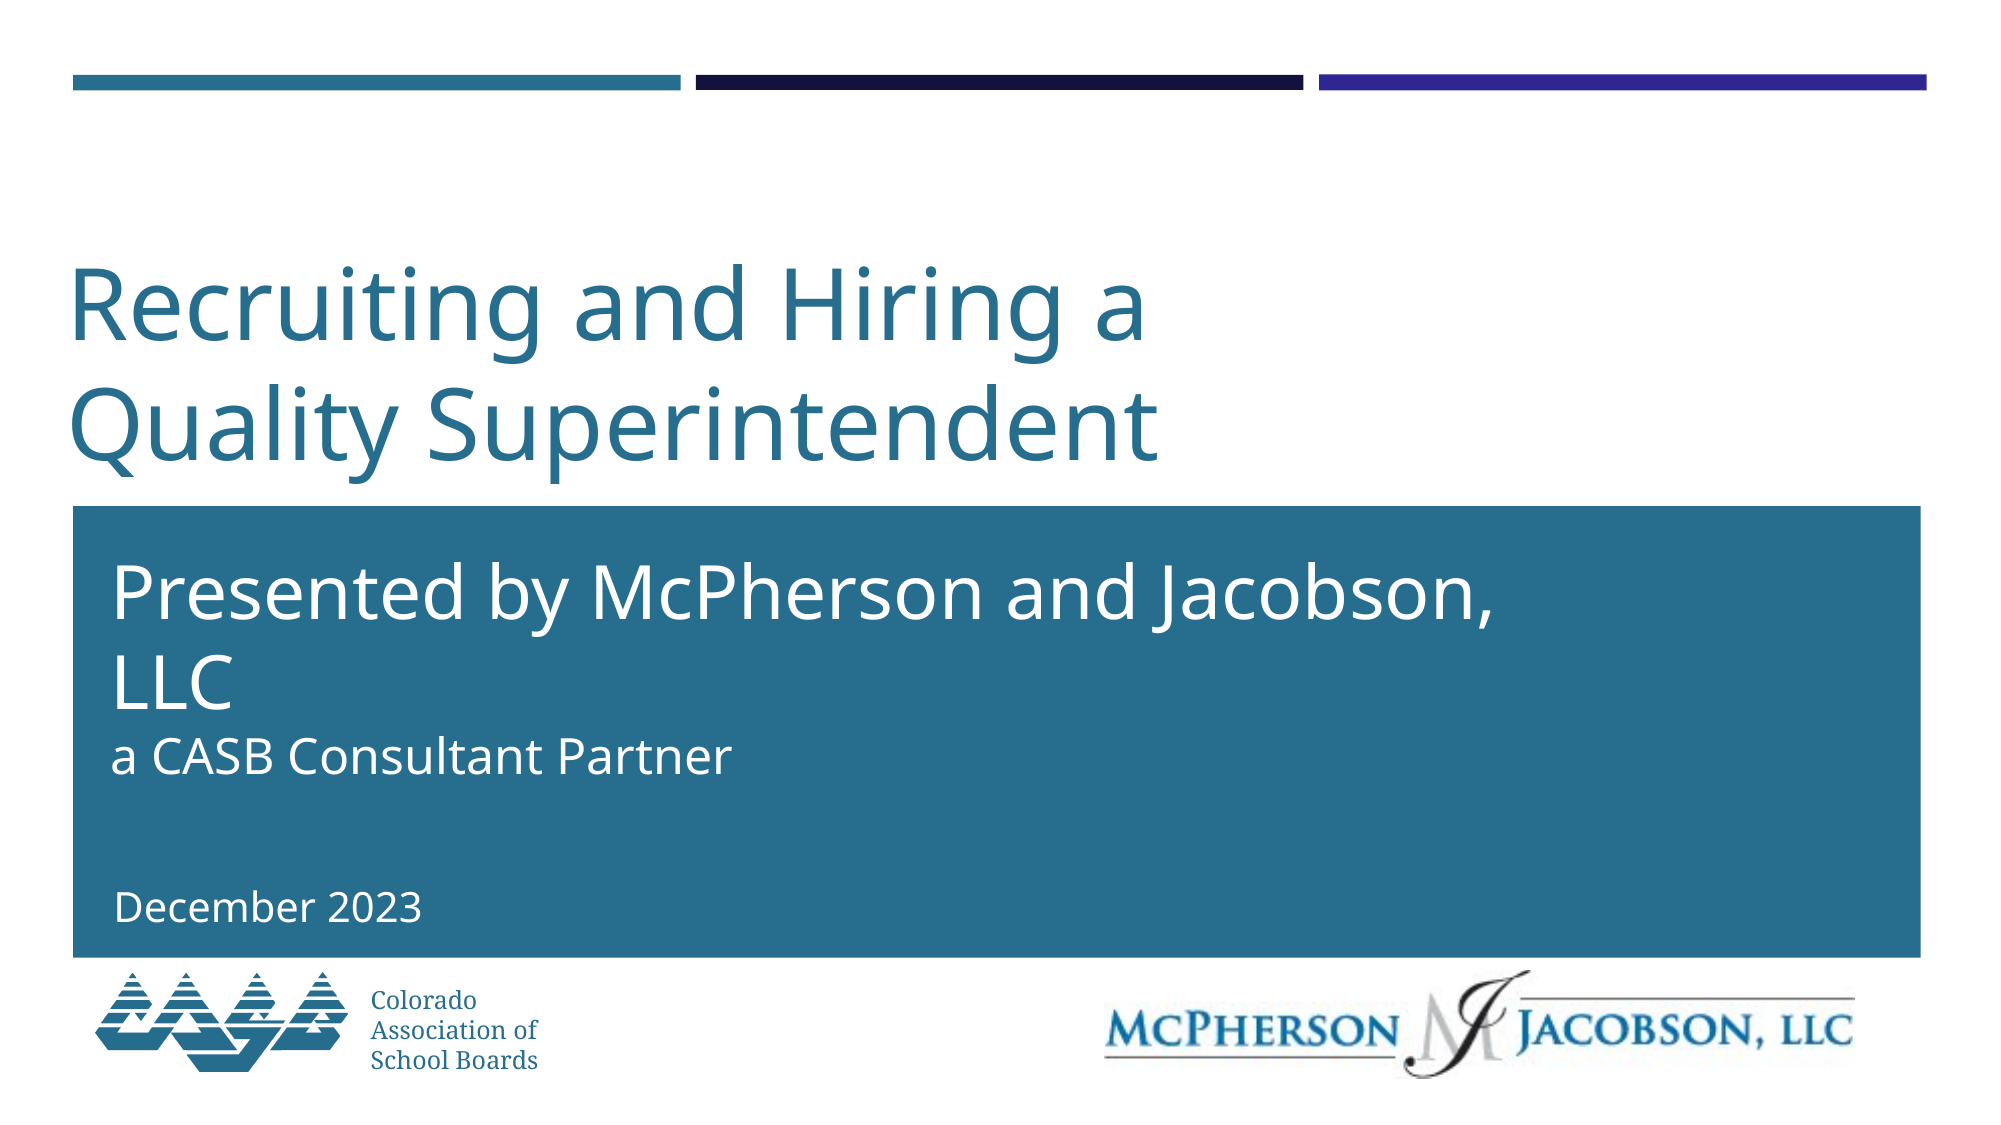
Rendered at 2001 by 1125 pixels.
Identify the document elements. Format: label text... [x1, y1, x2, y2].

title Recruiting and Hiring a Quality Superintendent [51, 246, 1855, 489]
text_box Presented by McPherson and Jacobson, LLC a CASB Consultant Partner [95, 537, 1646, 793]
picture [95, 972, 348, 1072]
picture [1104, 970, 1855, 1080]
subtitle December 2023 [98, 873, 1902, 971]
